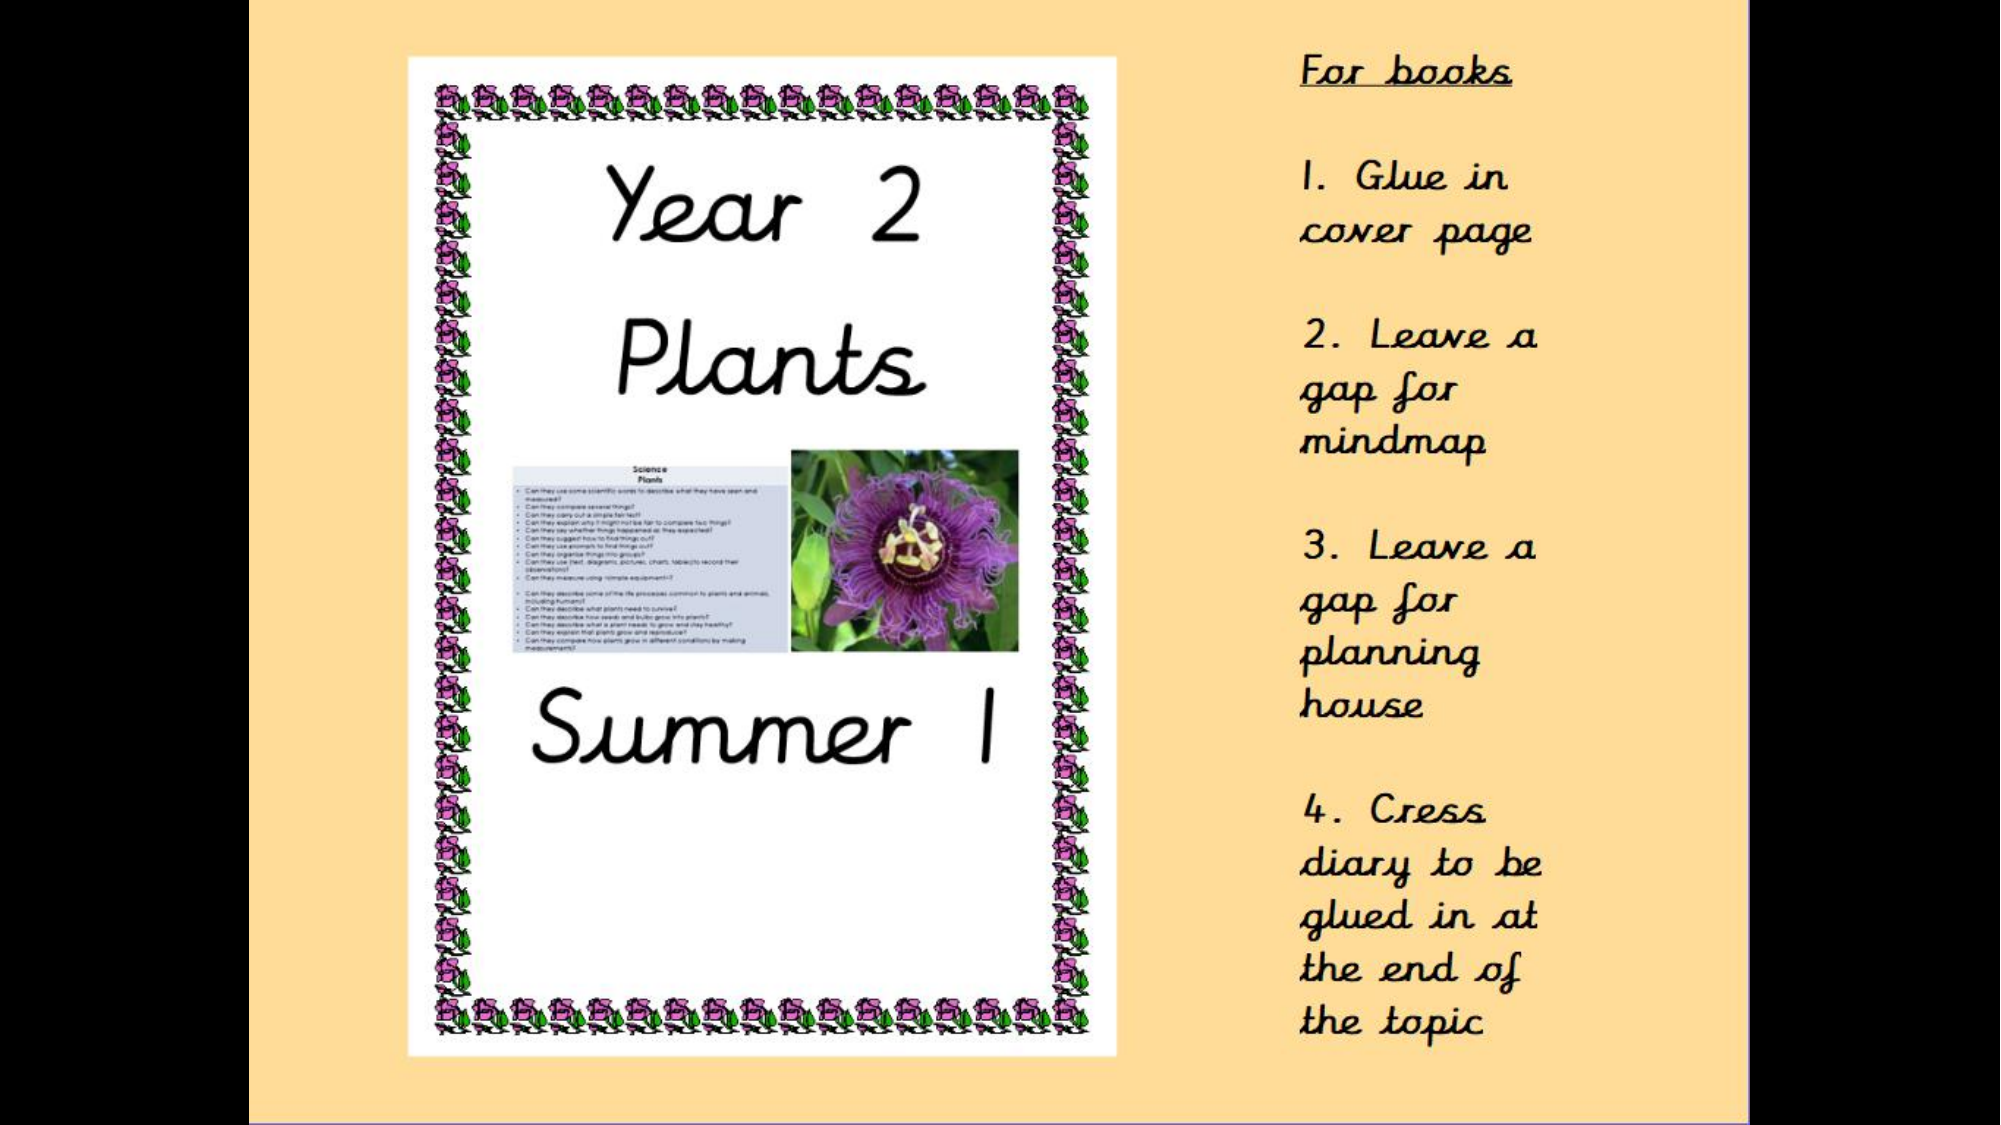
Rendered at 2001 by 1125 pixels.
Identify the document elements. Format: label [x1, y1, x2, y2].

picture [249, 0, 1750, 1125]
